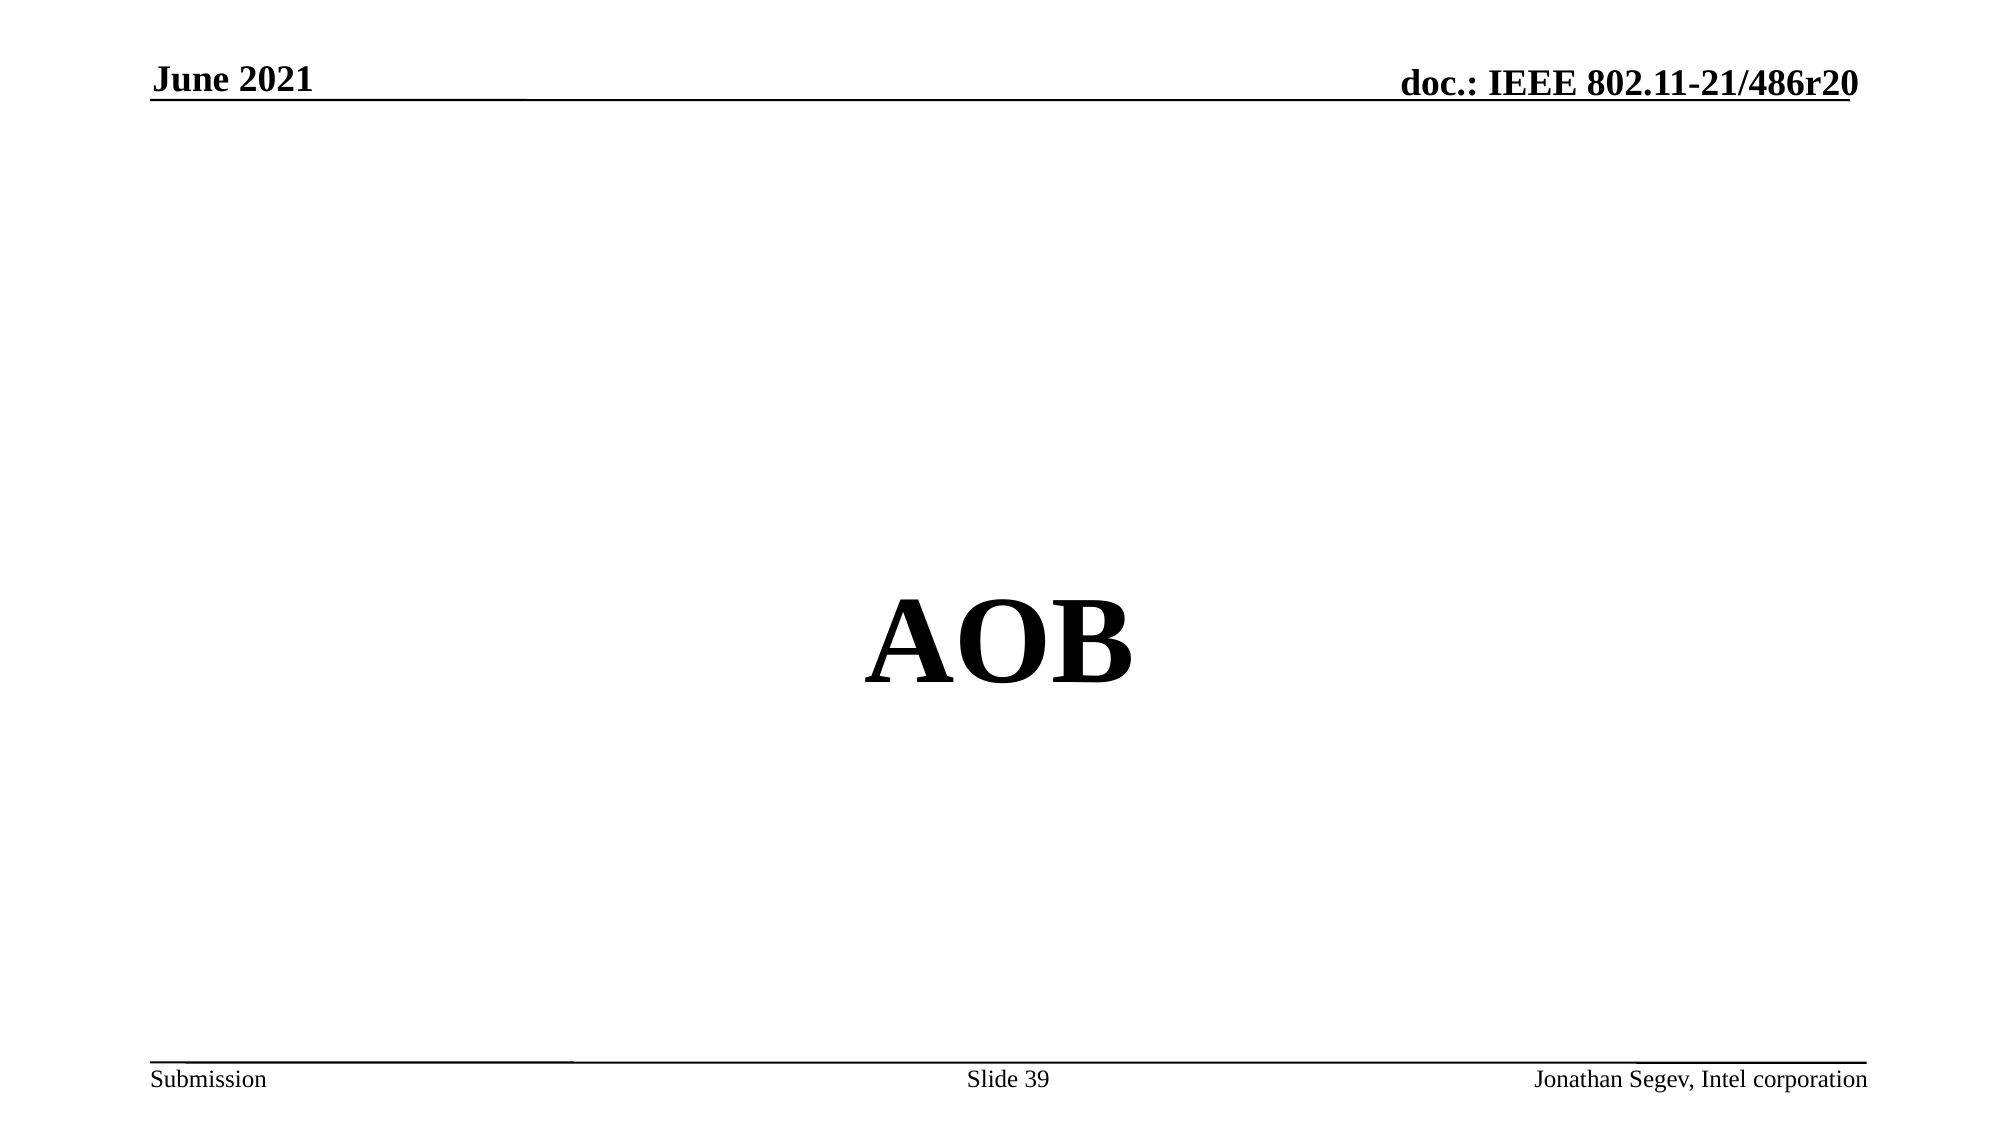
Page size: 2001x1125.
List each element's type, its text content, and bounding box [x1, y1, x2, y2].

slide_number Slide 39 [950, 1061, 1067, 1123]
footer Jonathan Segev, Intel corporation [1171, 1061, 1869, 1093]
list AOB [149, 324, 1850, 1000]
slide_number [152, 54, 563, 100]
